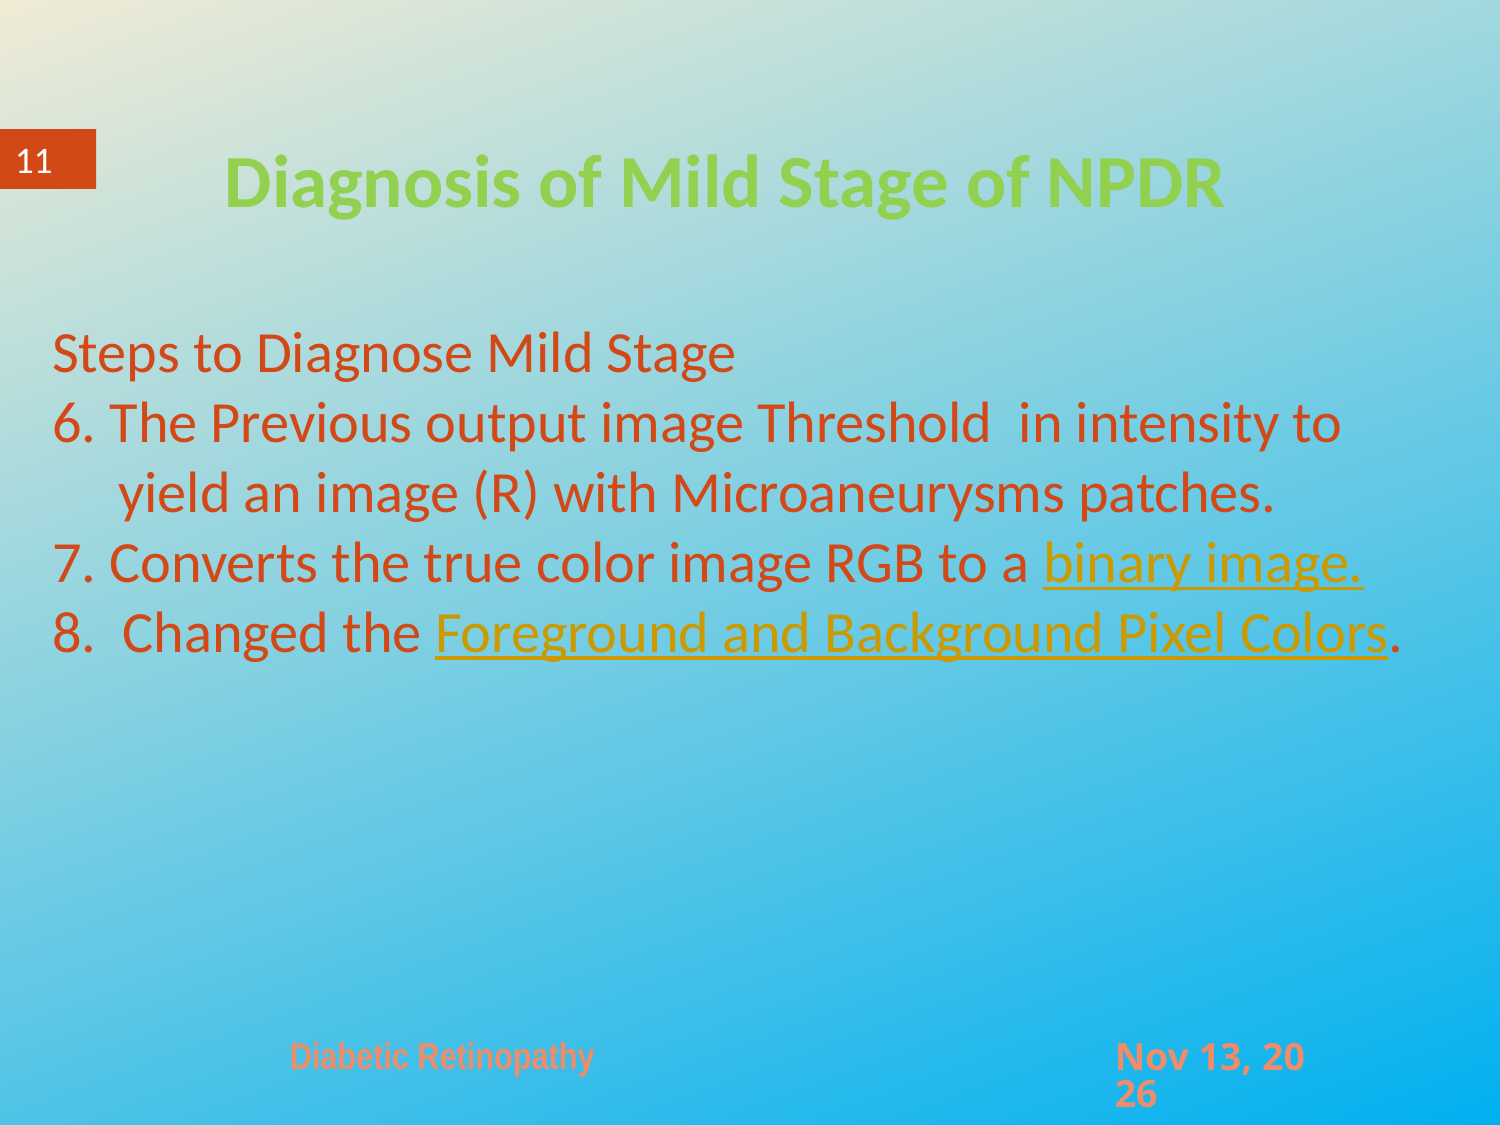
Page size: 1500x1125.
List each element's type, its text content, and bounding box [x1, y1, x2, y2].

slide_number 11 [0, 129, 97, 189]
text_box Steps to Diagnose Mild Stage 6. The Previous output image Threshold in intensity to yield an image (R) with Microaneurysms patches. 7. Converts the true color image RGB to a binary image. 8. Changed the Foreground and Background Pixel Colors. [37, 307, 1500, 1122]
text_box Diagnosis of Mild Stage of NPDR [124, 125, 1475, 276]
